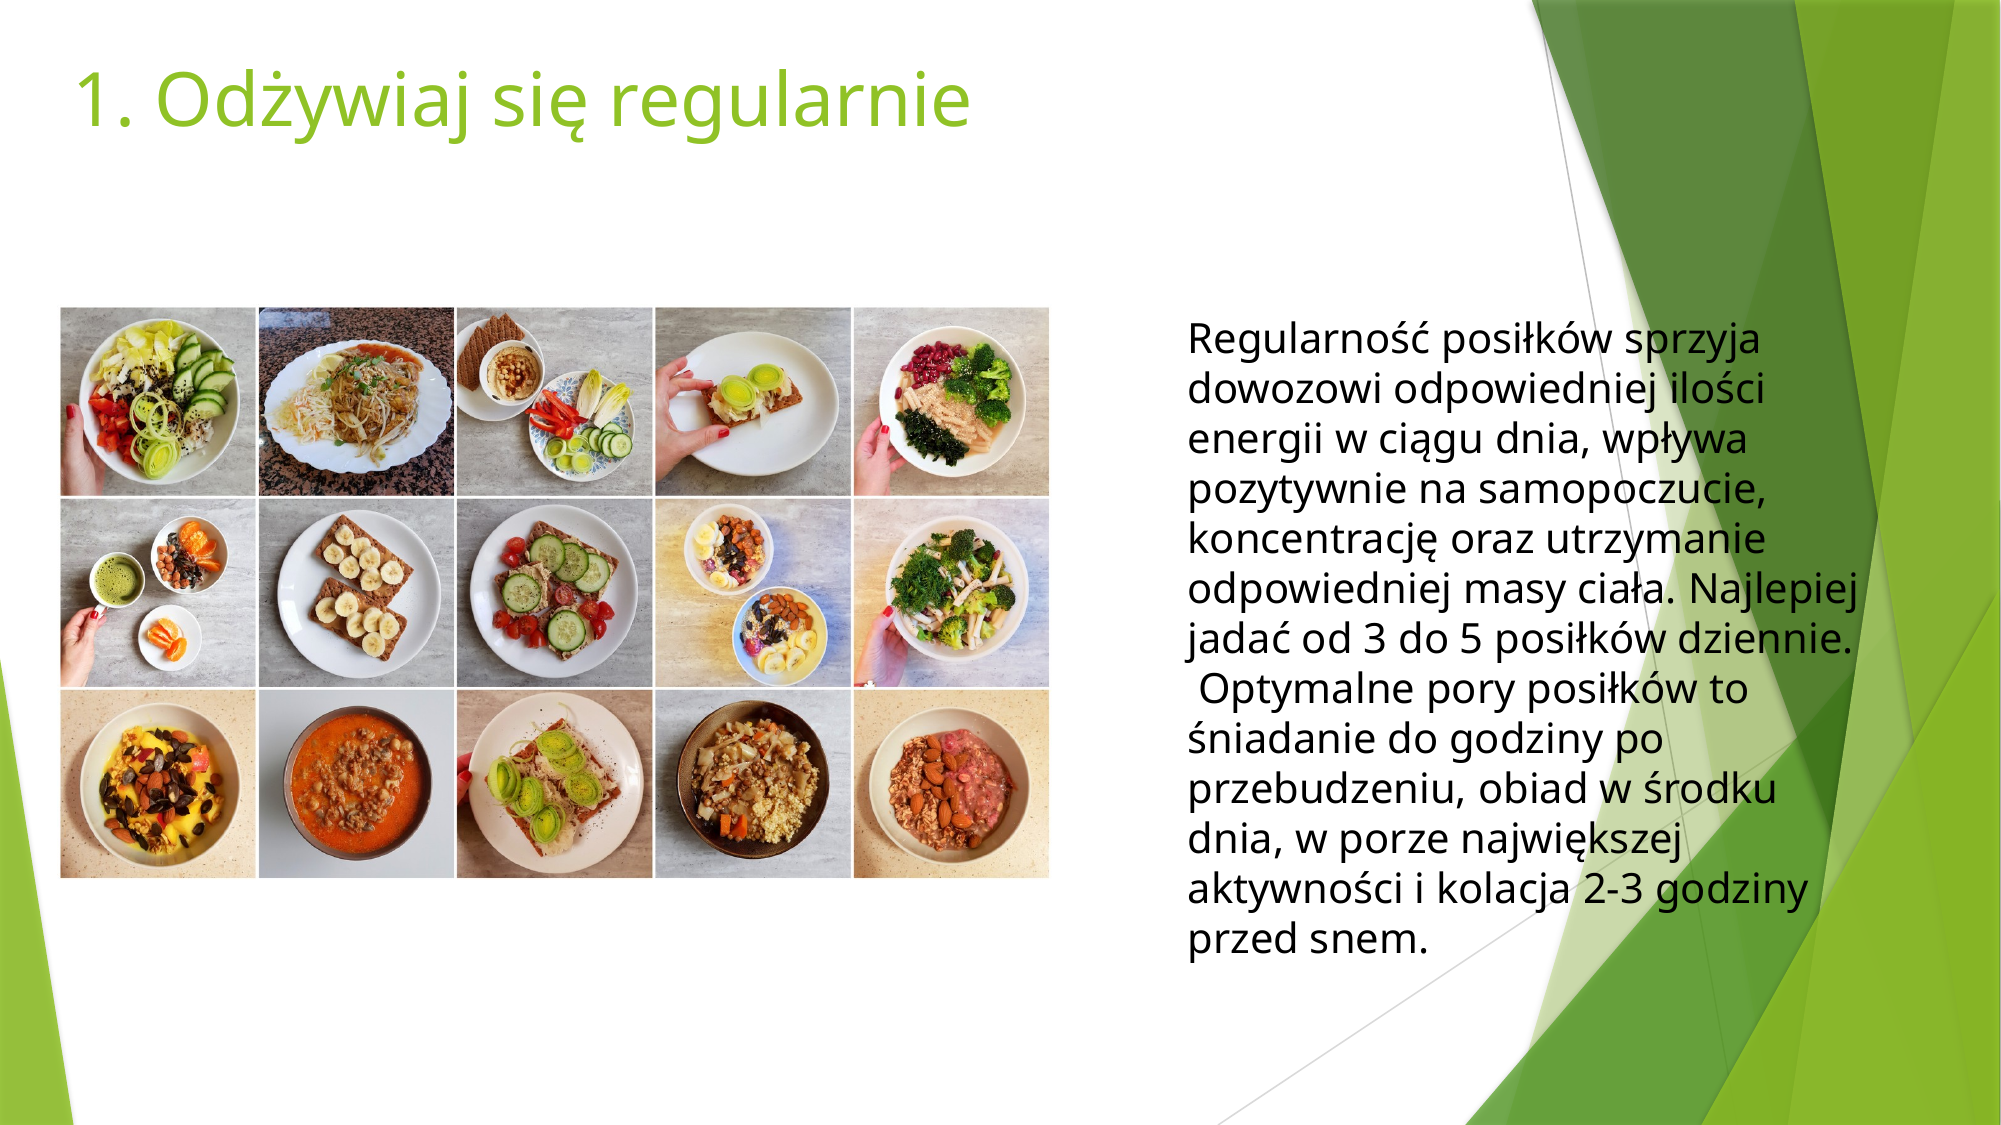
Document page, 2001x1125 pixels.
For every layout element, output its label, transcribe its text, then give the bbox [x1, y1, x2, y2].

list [56, 303, 1052, 882]
title 1. Odżywiaj się regularnie [57, 43, 1783, 262]
text_box Regularność posiłków sprzyja dowozowi odpowiedniej ilości energii w ciągu dnia, wpływa pozytywnie na samopoczucie, koncentrację oraz utrzymanie odpowiedniej masy ciała. Najlepiej jadać od 3 do 5 posiłków dziennie. Optymalne pory posiłków to śniadanie do godziny po przebudzeniu, obiad w środku dnia, w porze największej aktywności i kolacja 2-3 godziny przed snem. [1172, 304, 1875, 970]
